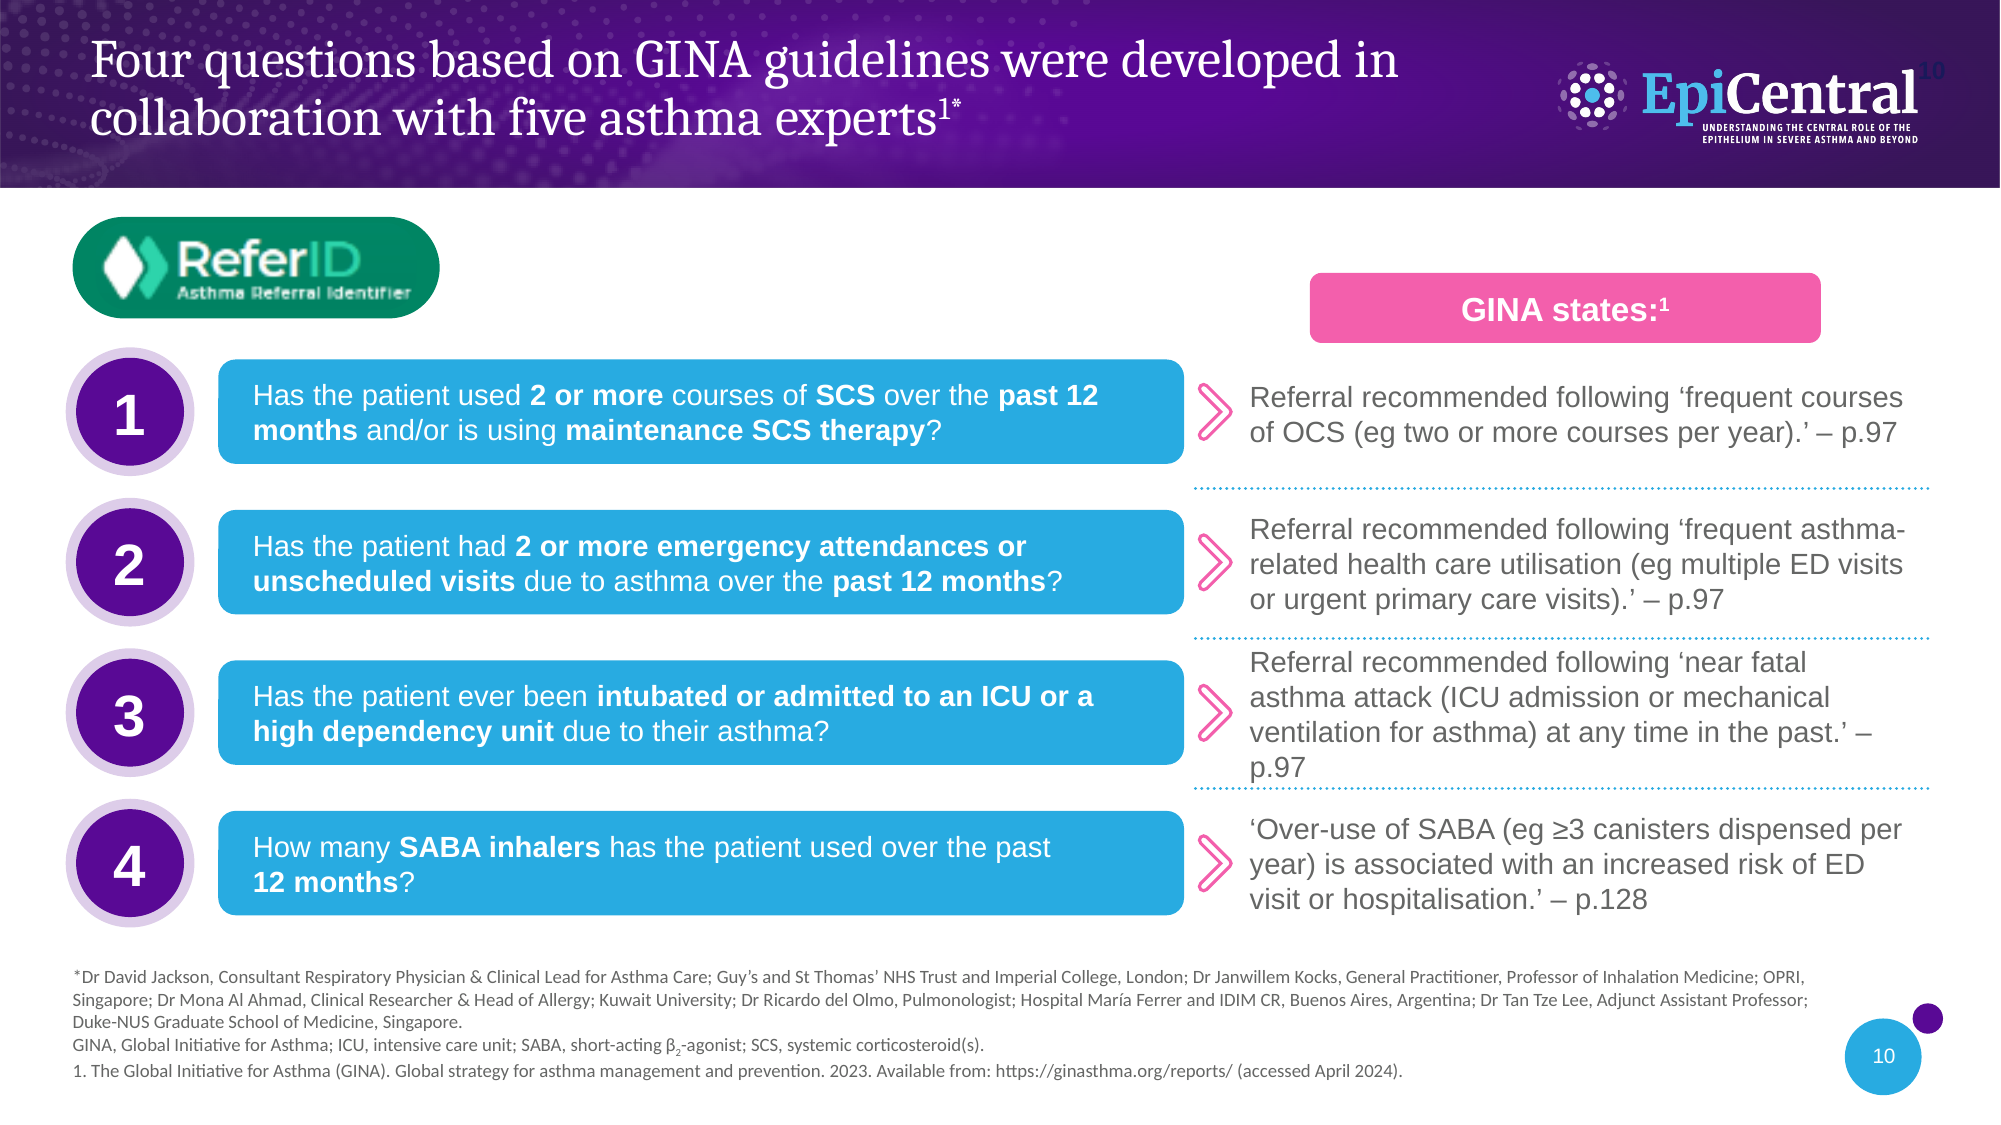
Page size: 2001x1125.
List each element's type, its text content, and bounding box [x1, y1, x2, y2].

text_box Has the patient had 2 or more emergency attendances or unscheduled visits due to asthma over the past 12 months? [217, 508, 1186, 616]
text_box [1195, 488, 1931, 789]
text_box ‘Over-use of SABA (eg ≥3 canisters dispensed per year) is associated with an increased risk of ED visit or hospitalisation.’ – p.128 [1243, 804, 1915, 923]
text_box GINA states:1 [1308, 271, 1822, 345]
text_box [72, 216, 440, 319]
picture [0, 0, 2000, 188]
text_box 1 [76, 357, 185, 466]
list *Dr David Jackson, Consultant Respiratory Physician & Clinical Lead for Asthma Care; Guy’s and St Thomas’ NHS Trust and Imperial College, London; Dr Janwillem Kocks, General Practitioner, Professor of Inhalation Medicine; OPRI, Singapore; Dr Mona Al Ahmad, Clinical Researcher & Head of Allergy; Kuwait University; Dr Ricardo del Olmo, Pulmonologist; Hospital María Ferrer and IDIM CR, Buenos Aires, Argentina; Dr Tan Tze Lee, Adjunct Assistant Professor; Duke-NUS Graduate School of Medicine, Singapore. GINA, Global Initiative for Asthma; ICU, intensive care unit; SABA, short-acting β2-agonist; SCS, systemic corticosteroid(s). 1. The Global Initiative for Asthma (GINA). Global strategy for asthma management and prevention. 2023. Available from: https://ginasthma.org/reports/ (accessed April 2024). [72, 987, 1813, 1081]
title Four questions based on GINA guidelines were developed in collaboration with five asthma experts1* [89, 29, 1528, 148]
text_box 3 [76, 658, 185, 767]
text_box 2 [76, 508, 185, 617]
text_box [1199, 835, 1232, 891]
text_box How many SABA inhalers has the patient used over the past 12 months? [217, 809, 1186, 917]
text_box 4 [76, 809, 185, 918]
text_box Referral recommended following ‘frequent courses of OCS (eg two or more courses per year).’ – p.97 [1243, 354, 1915, 473]
slide_number 10 [1877, 39, 1987, 100]
text_box [1199, 384, 1232, 440]
text_box Has the patient used 2 or more courses of SCS over the past 12 months and/or is using maintenance SCS therapy? [217, 358, 1186, 465]
text_box Has the patient ever been intubated or admitted to an ICU or a high dependency unit due to their asthma? [217, 659, 1186, 766]
